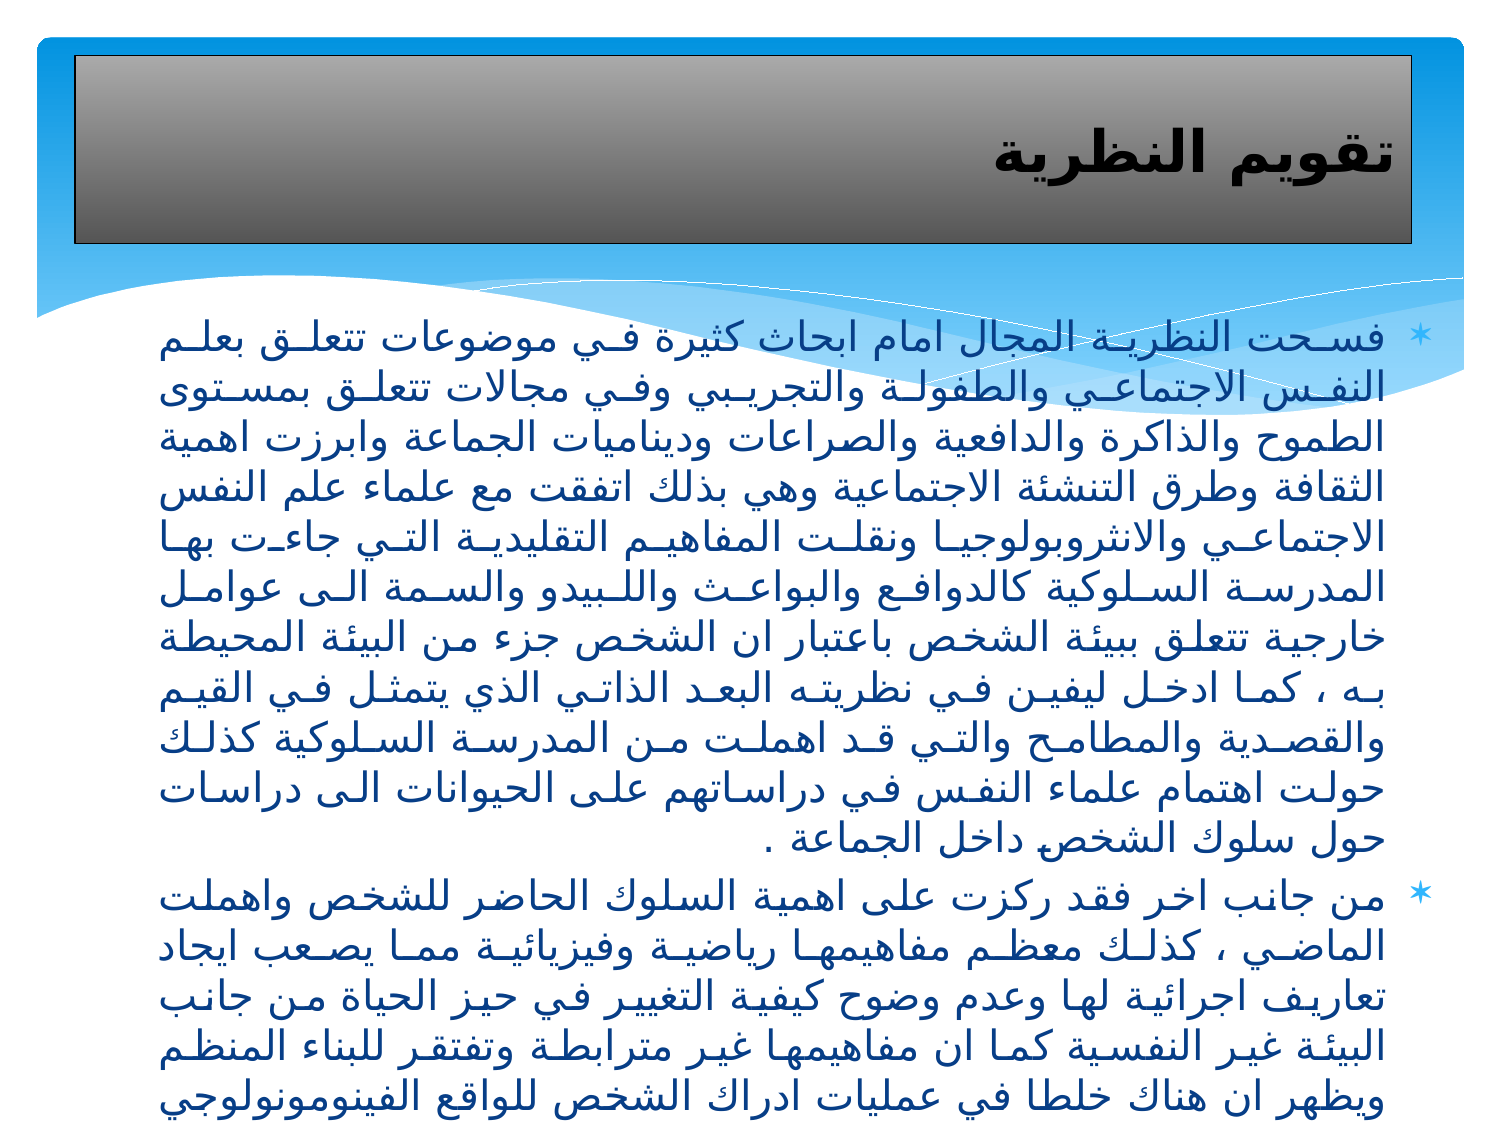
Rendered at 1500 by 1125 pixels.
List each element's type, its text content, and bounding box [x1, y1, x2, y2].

title تقويم النظرية [74, 55, 1412, 244]
list فسحت النظرية المجال امام ابحاث كثيرة في موضوعات تتعلق بعلم النفس الاجتماعي والطفولة والتجريبي وفي مجالات تتعلق بمستوى الطموح والذاكرة والدافعية والصراعات وديناميات الجماعة وابرزت اهمية الثقافة وطرق التنشئة الاجتماعية وهي بذلك اتفقت مع علماء علم النفس الاجتماعي والانثروبولوجيا ونقلت المفاهيم التقليدية التي جاءت بها المدرسة السلوكية كالدوافع والبواعث واللبيدو والسمة الى عوامل خارجية تتعلق ببيئة الشخص باعتبار ان الشخص جزء من البيئة المحيطة به ، كما ادخل ليفين في نظريته البعد الذاتي الذي يتمثل في القيم والقصدية والمطامح والتي قد اهملت من المدرسة السلوكية كذلك حولت اهتمام علماء النفس في دراساتهم على الحيوانات الى دراسات حول سلوك الشخص داخل الجماعة . من جانب اخر فقد ركزت على اهمية السلوك الحاضر للشخص واهملت الماضي ، كذلك معظم مفاهيمها رياضية وفيزيائية مما يصعب ايجاد تعاريف اجرائية لها وعدم وضوح كيفية التغيير في حيز الحياة من جانب البيئة غير النفسية كما ان مفاهيمها غير مترابطة وتفتقر للبناء المنظم ويظهر ان هناك خلطا في عمليات ادراك الشخص للواقع الفينومونولوجي داخل حيز الحياة وبين الادراك المادي الموجود فعلا [143, 302, 1447, 1005]
